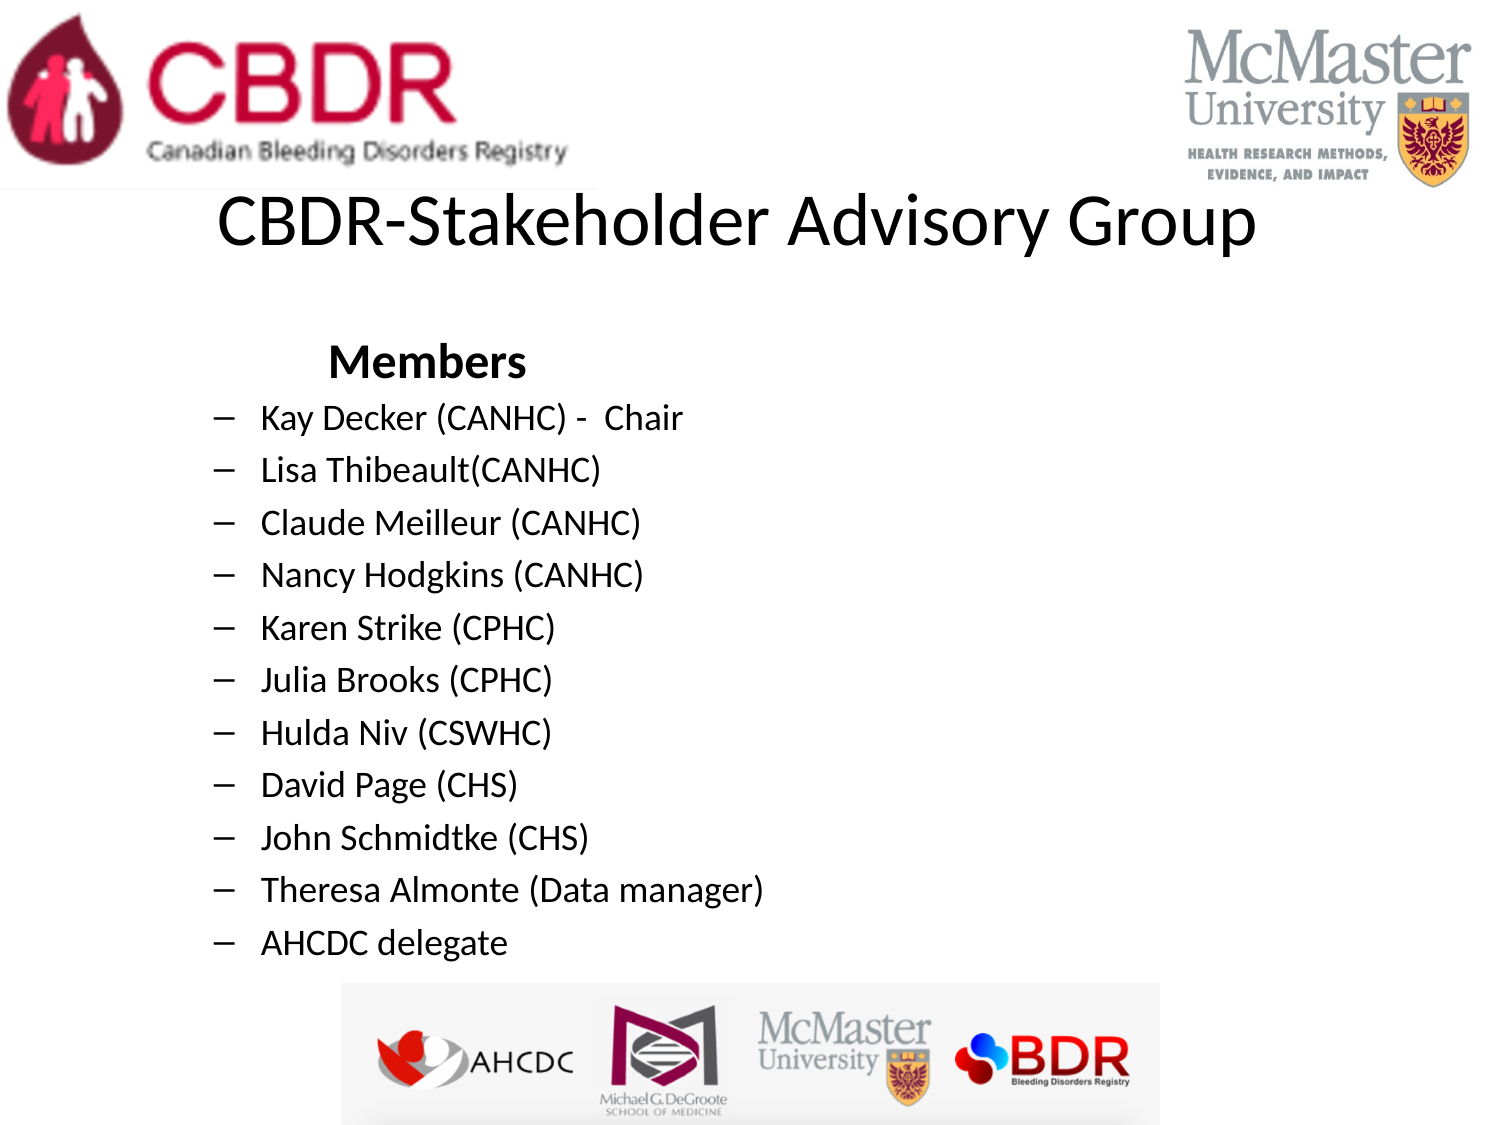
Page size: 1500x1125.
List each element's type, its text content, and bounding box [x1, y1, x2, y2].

picture [0, 0, 597, 190]
title CBDR-Stakeholder Advisory Group [194, 125, 1282, 306]
picture [1159, 0, 1500, 204]
list Members [312, 290, 976, 396]
list Kay Decker (CANHC) - Chair Lisa Thibeault(CANHC) Claude Meilleur (CANHC) Nancy Hodgkins (CANHC) Karen Strike (CPHC) Julia Brooks (CPHC) Hulda Niv (CSWHC) David Page (CHS) John Schmidtke (CHS) Theresa Almonte (Data manager) AHCDC delegate [123, 385, 787, 1034]
picture [341, 983, 1160, 1125]
